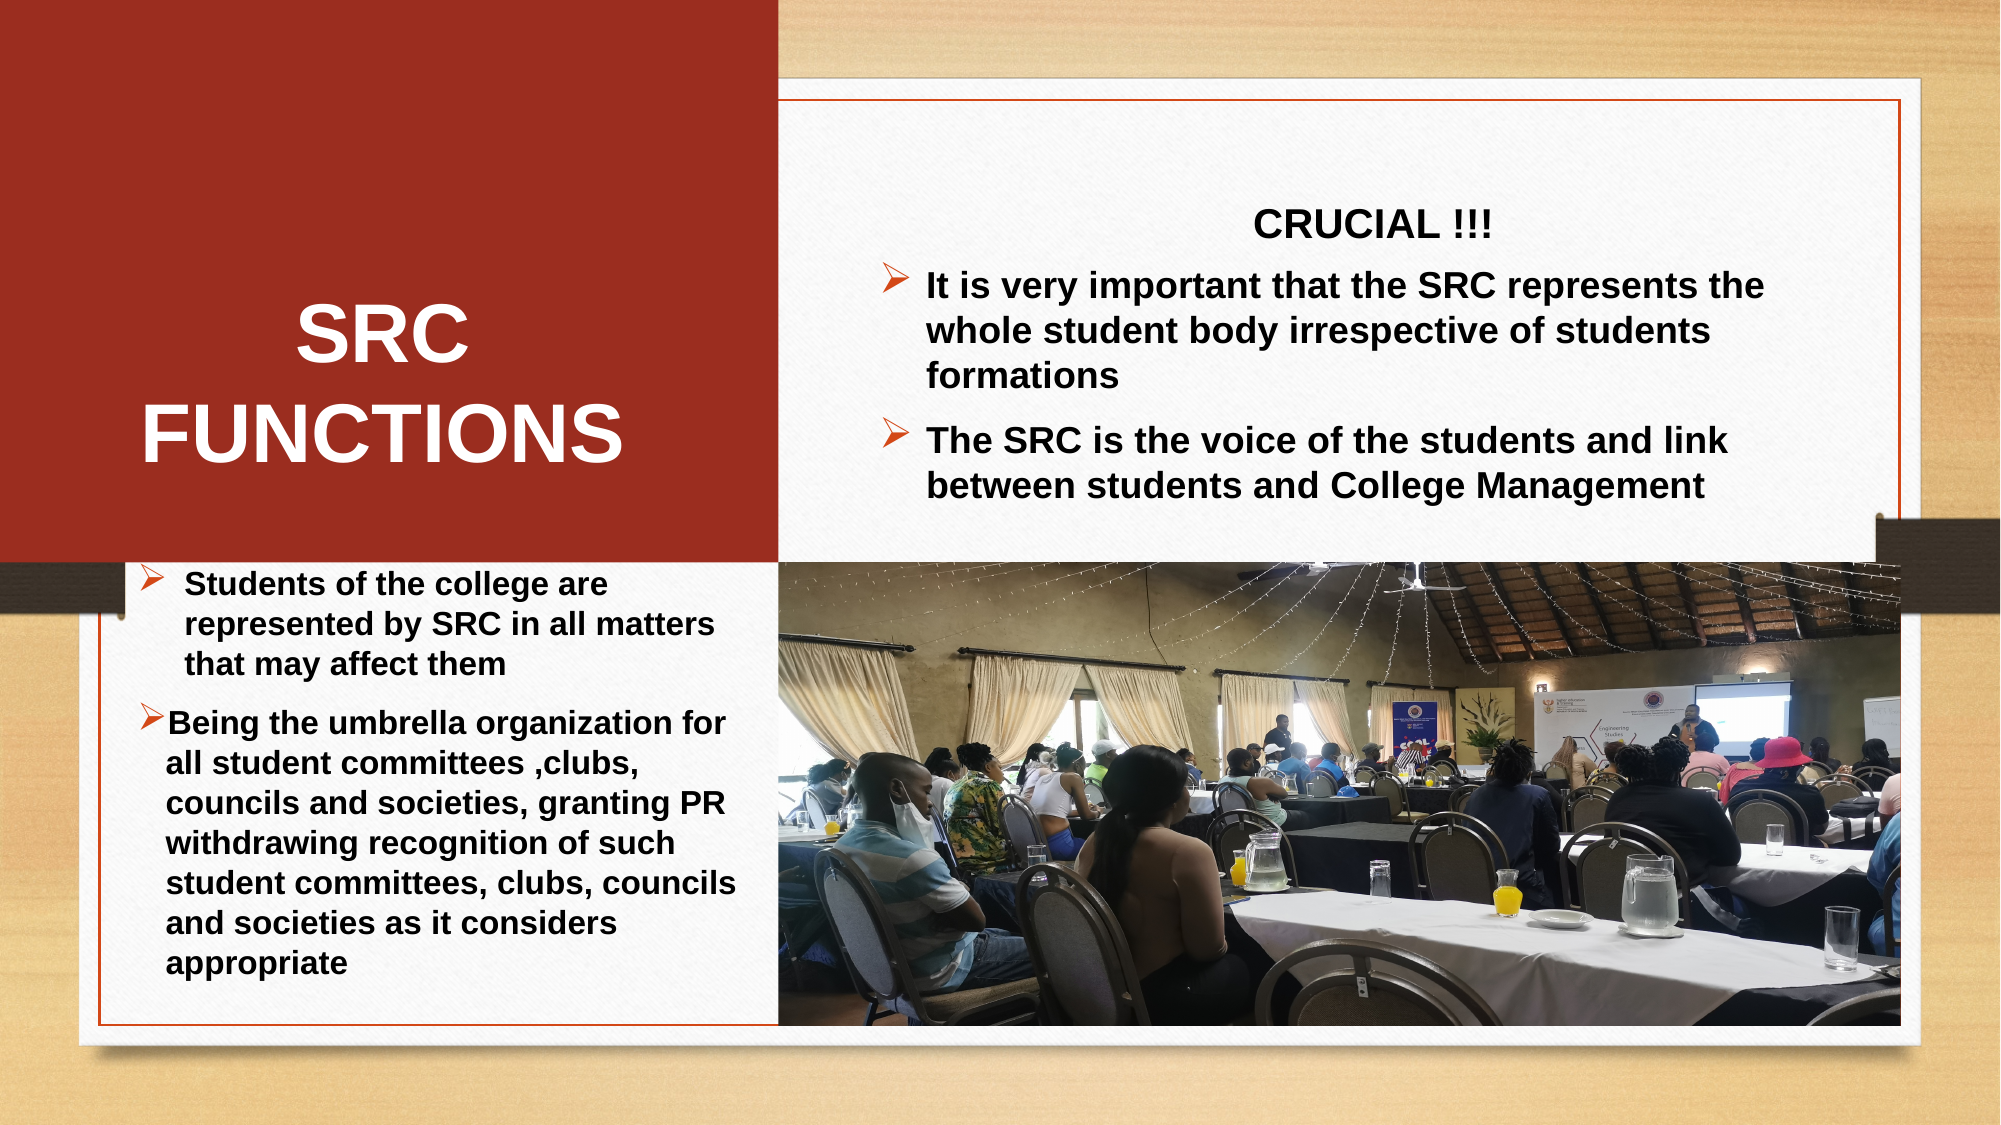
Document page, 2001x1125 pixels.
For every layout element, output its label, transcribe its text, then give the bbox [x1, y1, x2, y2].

title SRC FUNCTIONS [137, 272, 644, 490]
list CRUCIAL !!! [879, 196, 1884, 260]
picture [0, 0, 2001, 1125]
list It is very important that the SRC represents the whole student body irrespective of students formations The SRC is the voice of the students and link between students and College Management [879, 260, 1884, 506]
list Students of the college are represented by SRC in all matters that may affect them Being the umbrella organization for all student committees ,clubs, councils and societies, granting PR withdrawing recognition of such student committees, clubs, councils and societies as it considers appropriate [137, 562, 762, 1026]
